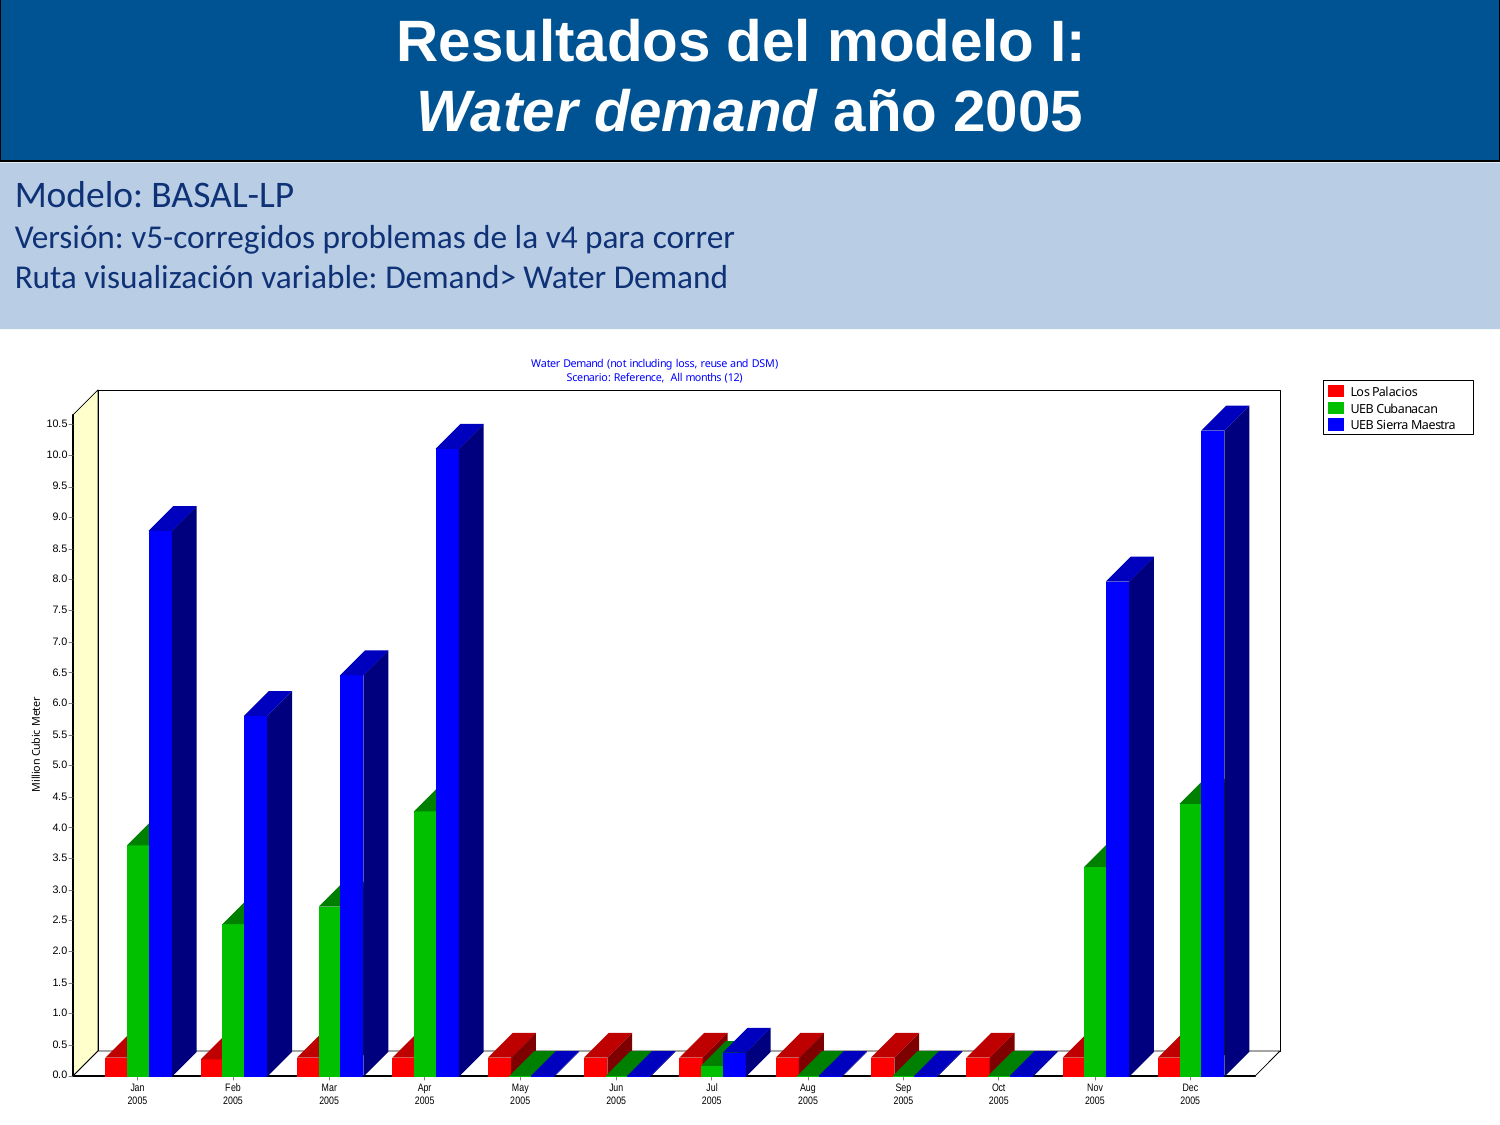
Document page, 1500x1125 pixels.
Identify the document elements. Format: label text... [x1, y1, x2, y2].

text_box Resultados del modelo I: Water demand año 2005 [0, 0, 1500, 161]
picture [12, 344, 1493, 1113]
text_box Modelo: BASAL-LP Versión: v5-corregidos problemas de la v4 para correr Ruta visualización variable: Demand> Water Demand [0, 162, 1500, 330]
